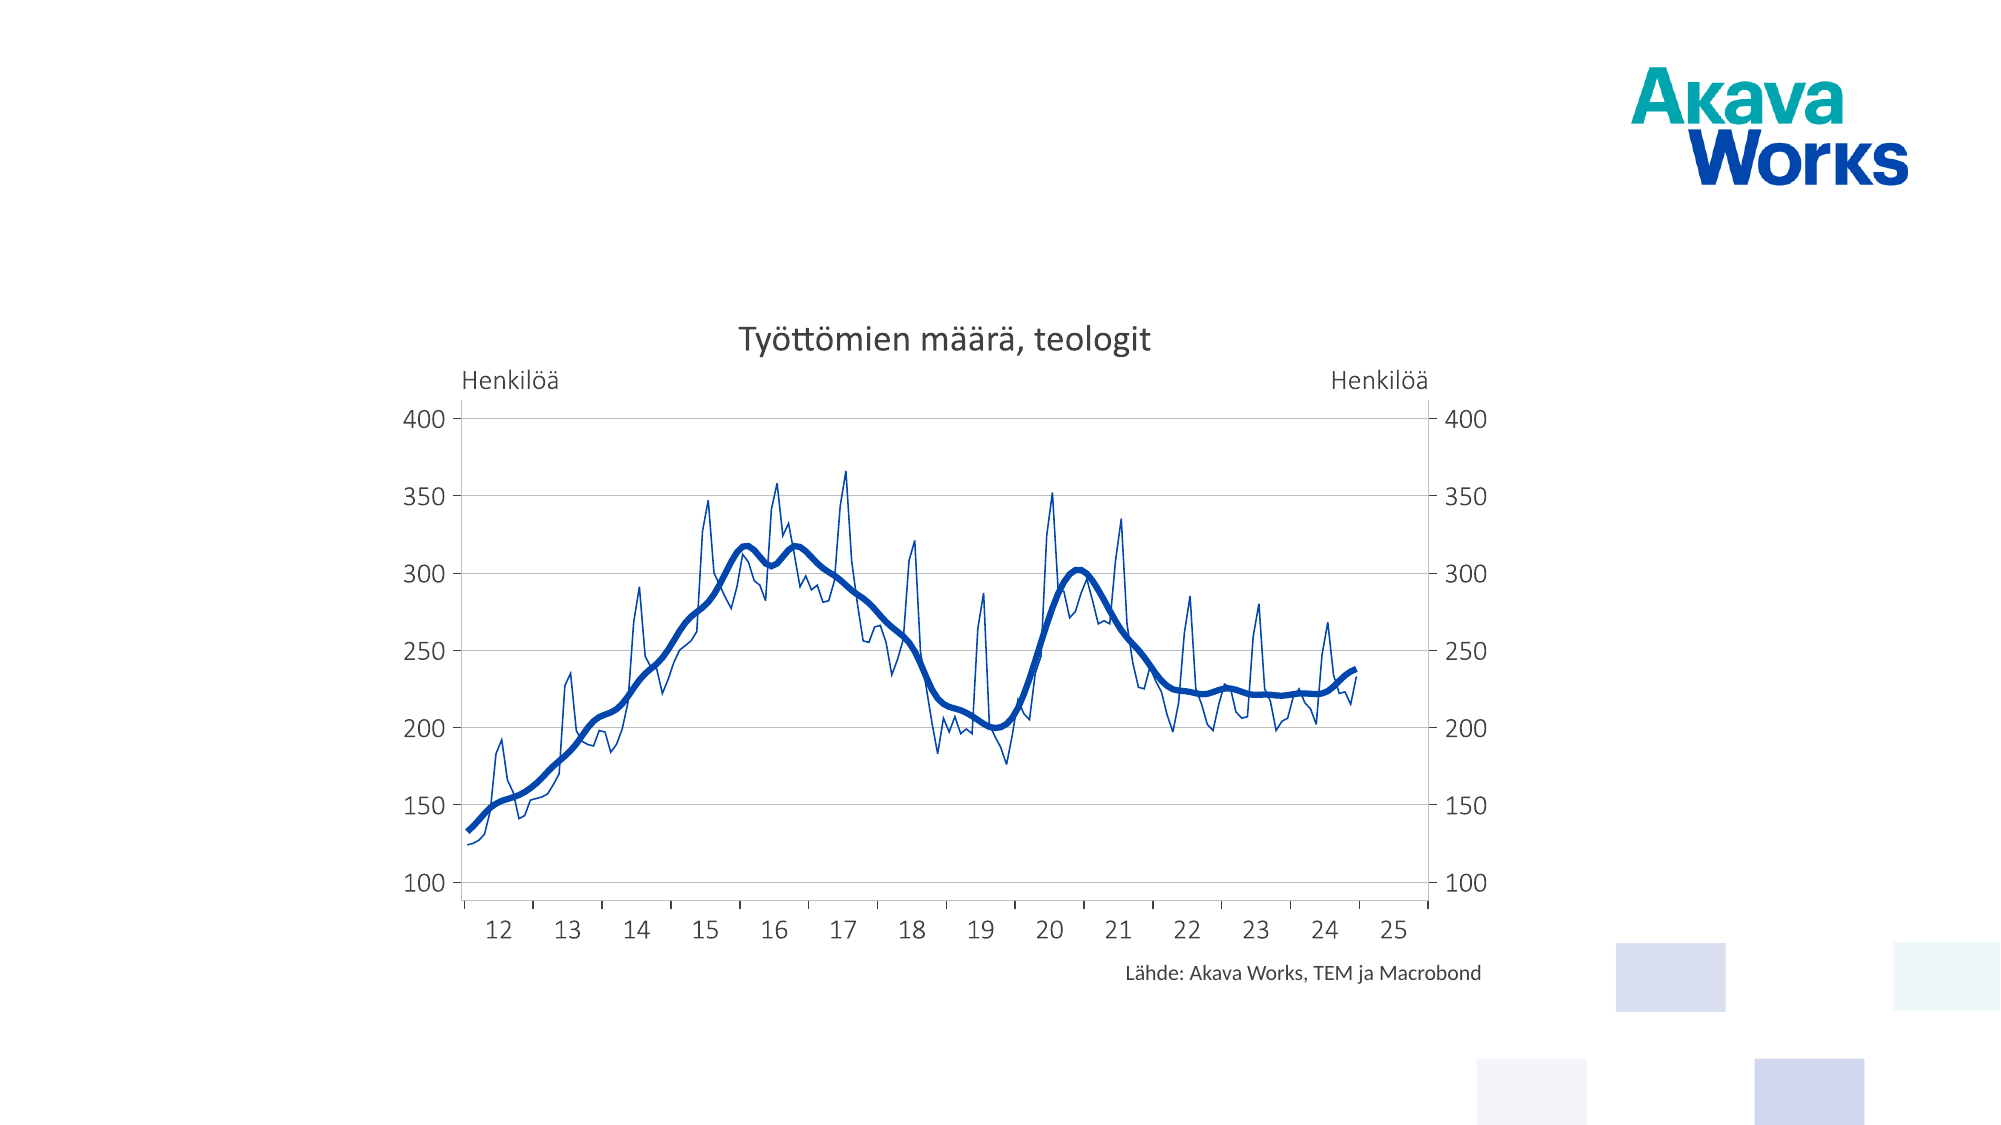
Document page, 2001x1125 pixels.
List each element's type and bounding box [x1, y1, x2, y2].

picture [232, 55, 2000, 1125]
list [390, 302, 1500, 1003]
